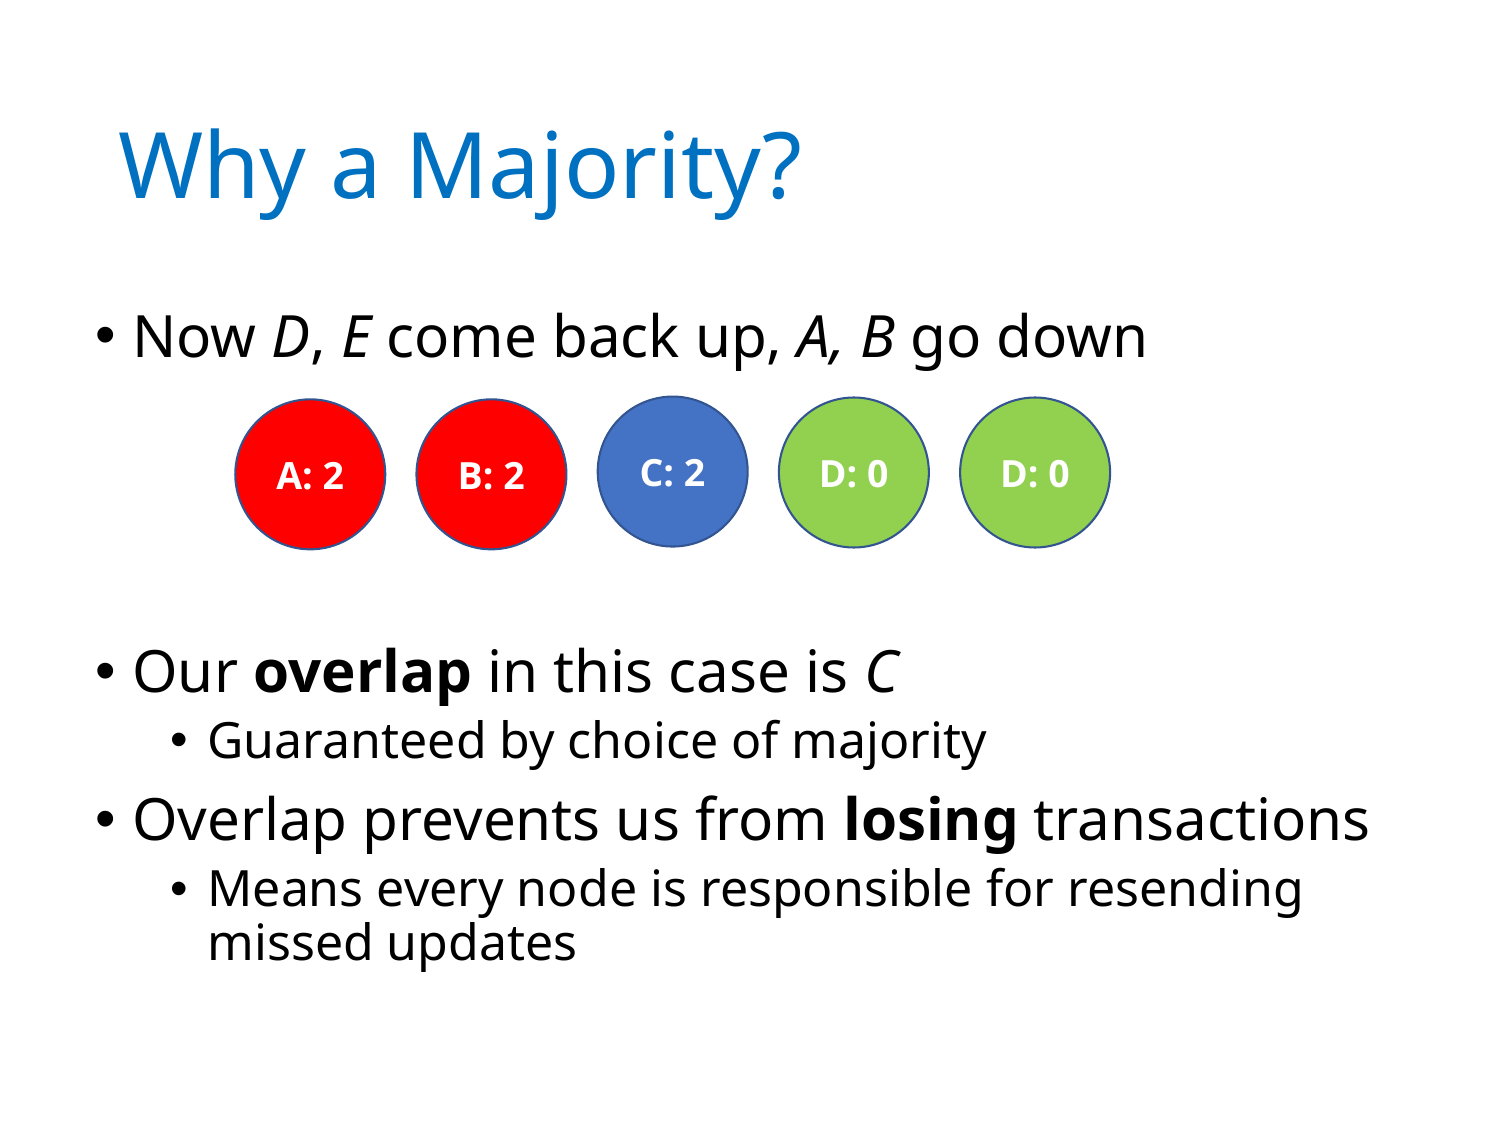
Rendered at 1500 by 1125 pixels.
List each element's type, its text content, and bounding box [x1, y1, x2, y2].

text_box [235, 396, 1111, 550]
title Why a Majority? [103, 59, 1397, 278]
list Now D, E come back up, A, B go down Our overlap in this case is C Guaranteed by choice of majority Overlap prevents us from losing transactions Means every node is responsible for resending missed updates [80, 299, 1397, 1014]
